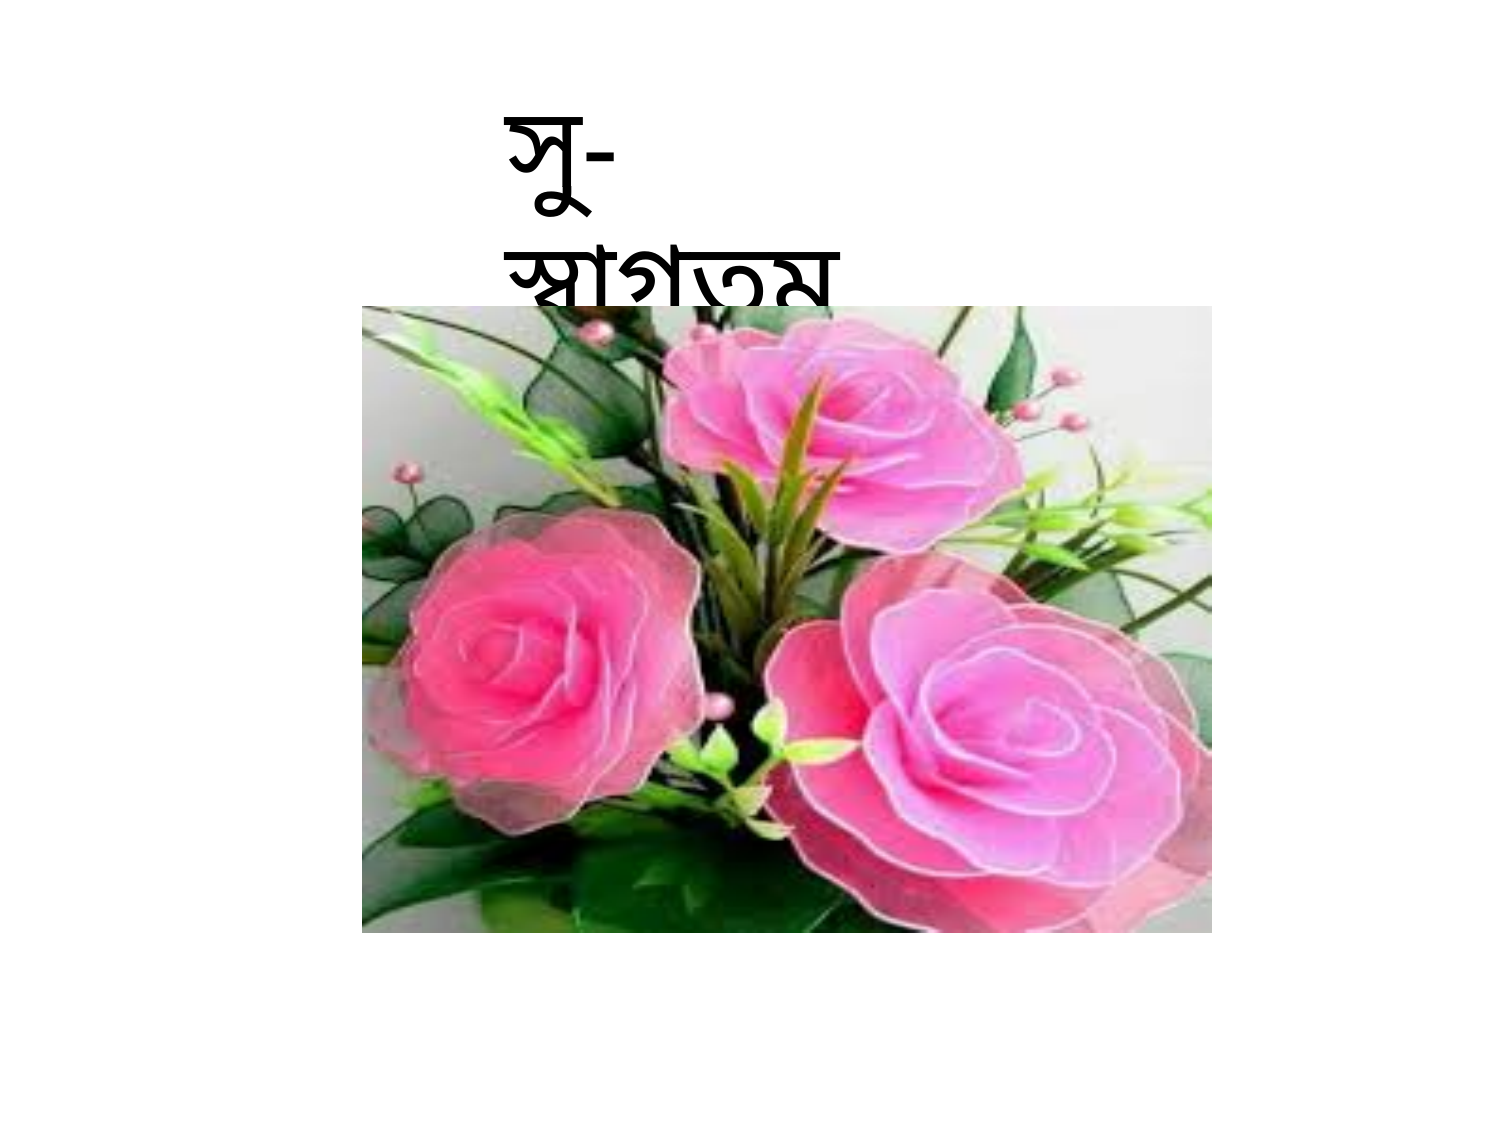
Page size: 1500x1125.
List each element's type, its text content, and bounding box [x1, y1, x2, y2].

picture [361, 306, 1212, 933]
text_box সু-স্বাগতম [490, 67, 925, 305]
